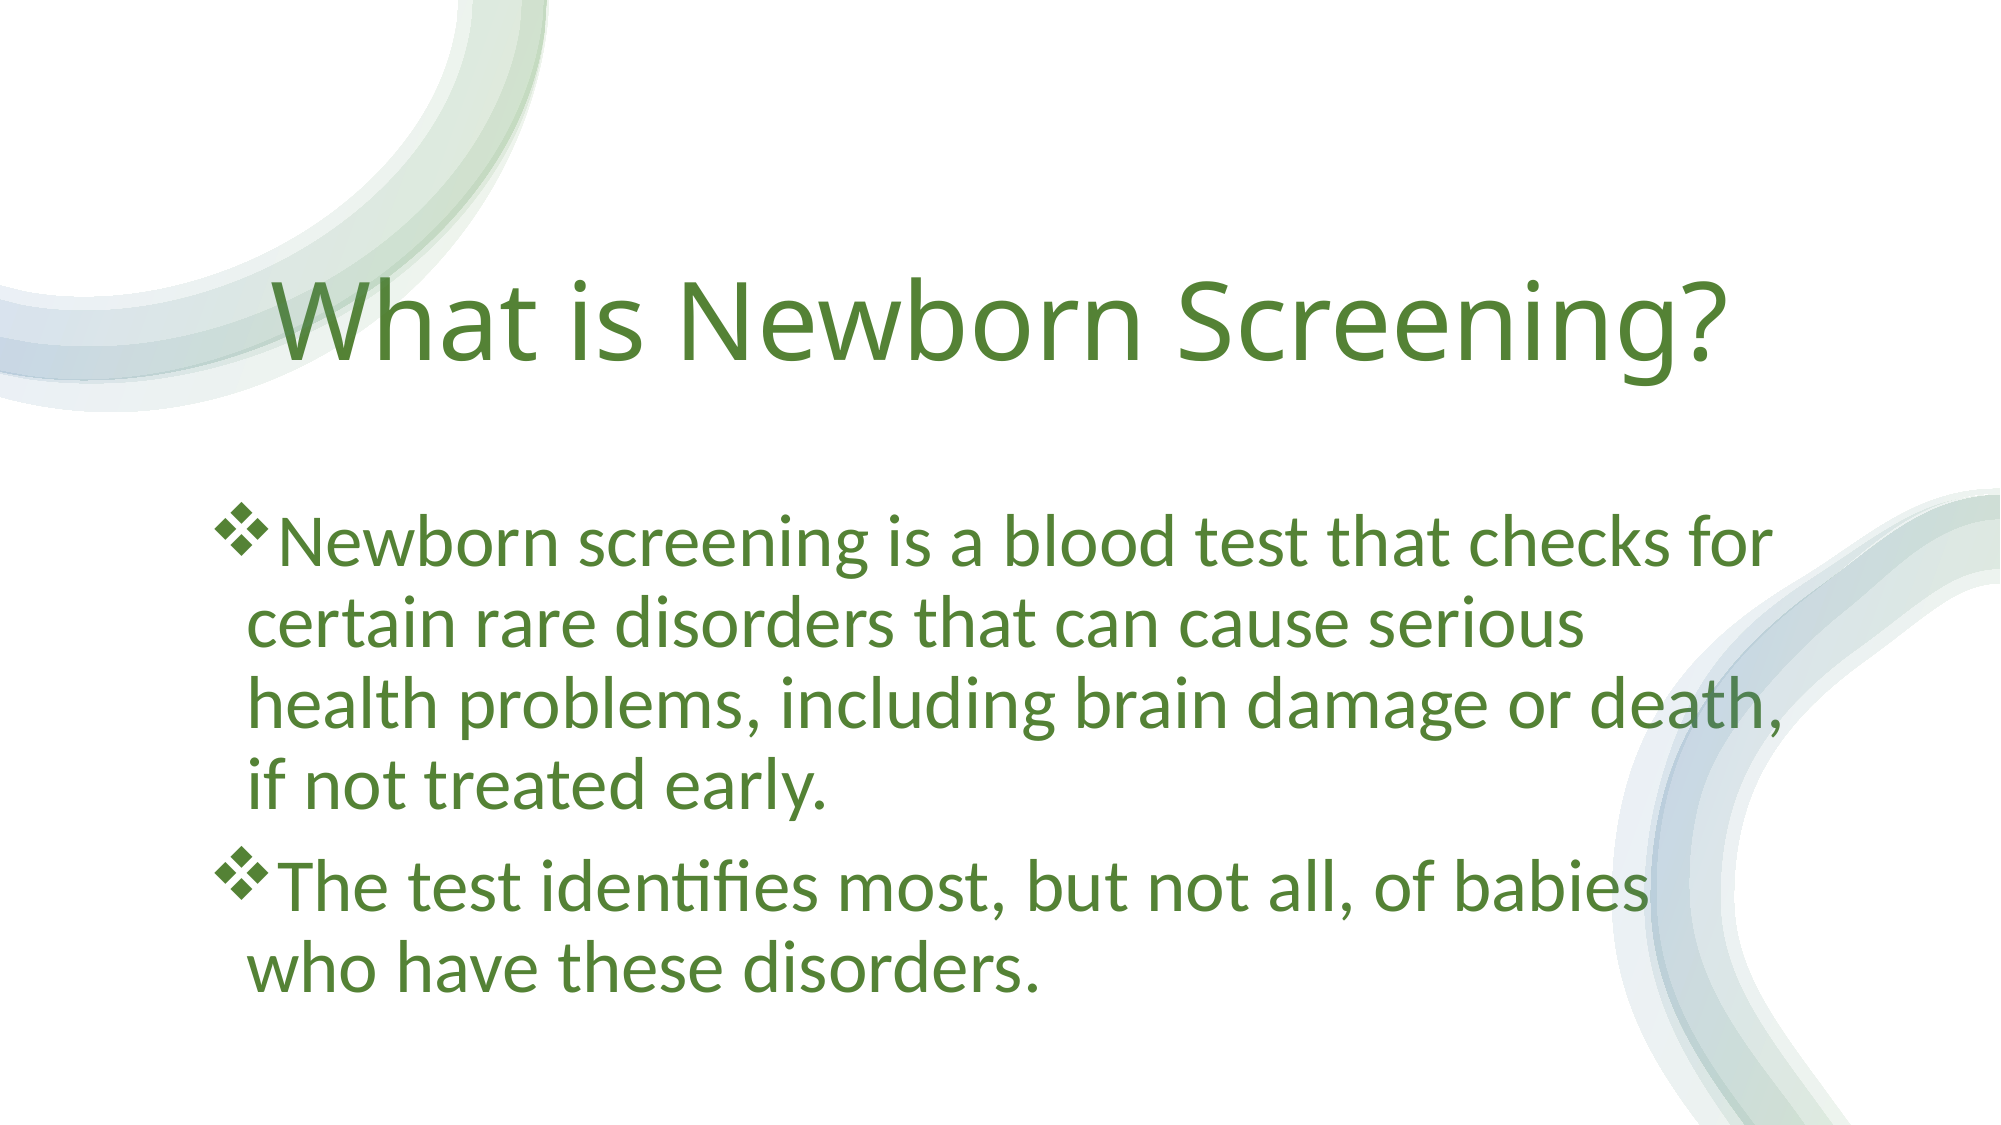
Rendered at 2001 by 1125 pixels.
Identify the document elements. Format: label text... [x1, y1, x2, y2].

list Newborn screening is a blood test that checks for certain rare disorders that can cause serious health problems, including brain damage or death, if not treated early. The test identifies most, but not all, of babies who have these disorders. [193, 494, 1807, 1022]
title What is Newborn Screening? [549, 171, 1807, 392]
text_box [1488, 612, 2000, 1002]
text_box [0, 0, 549, 412]
text_box [0, 0, 2000, 1125]
